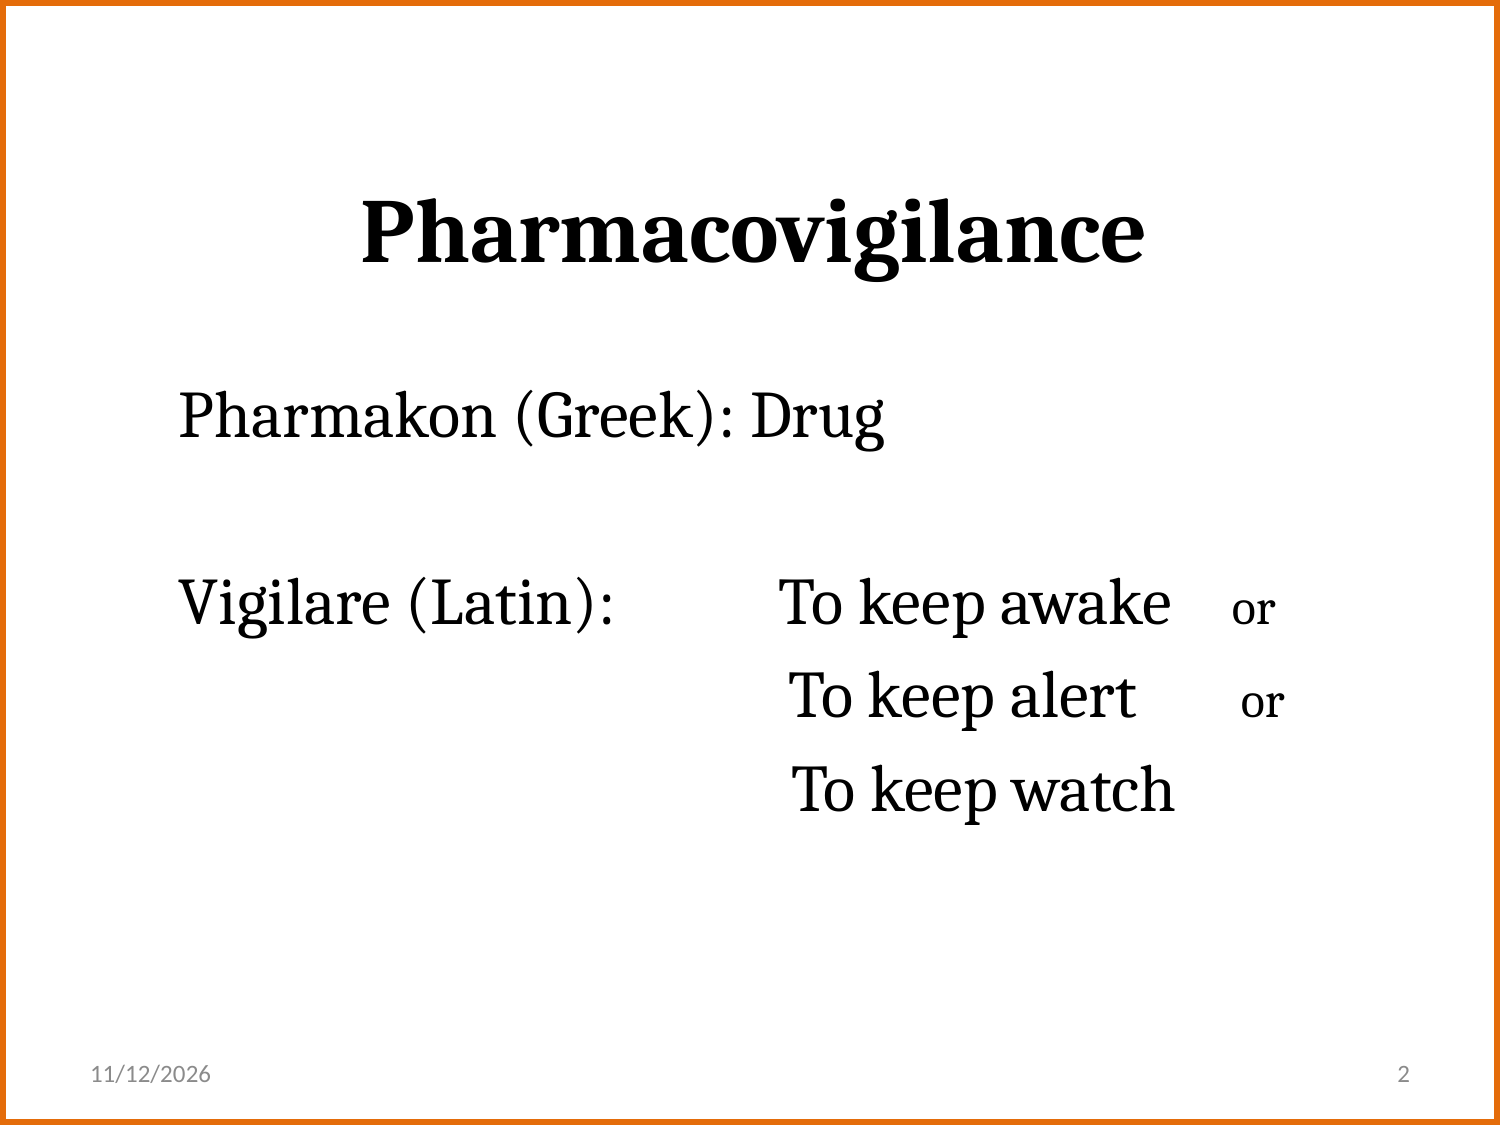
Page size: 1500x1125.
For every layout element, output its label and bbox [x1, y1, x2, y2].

text_box [0, 0, 1500, 1125]
